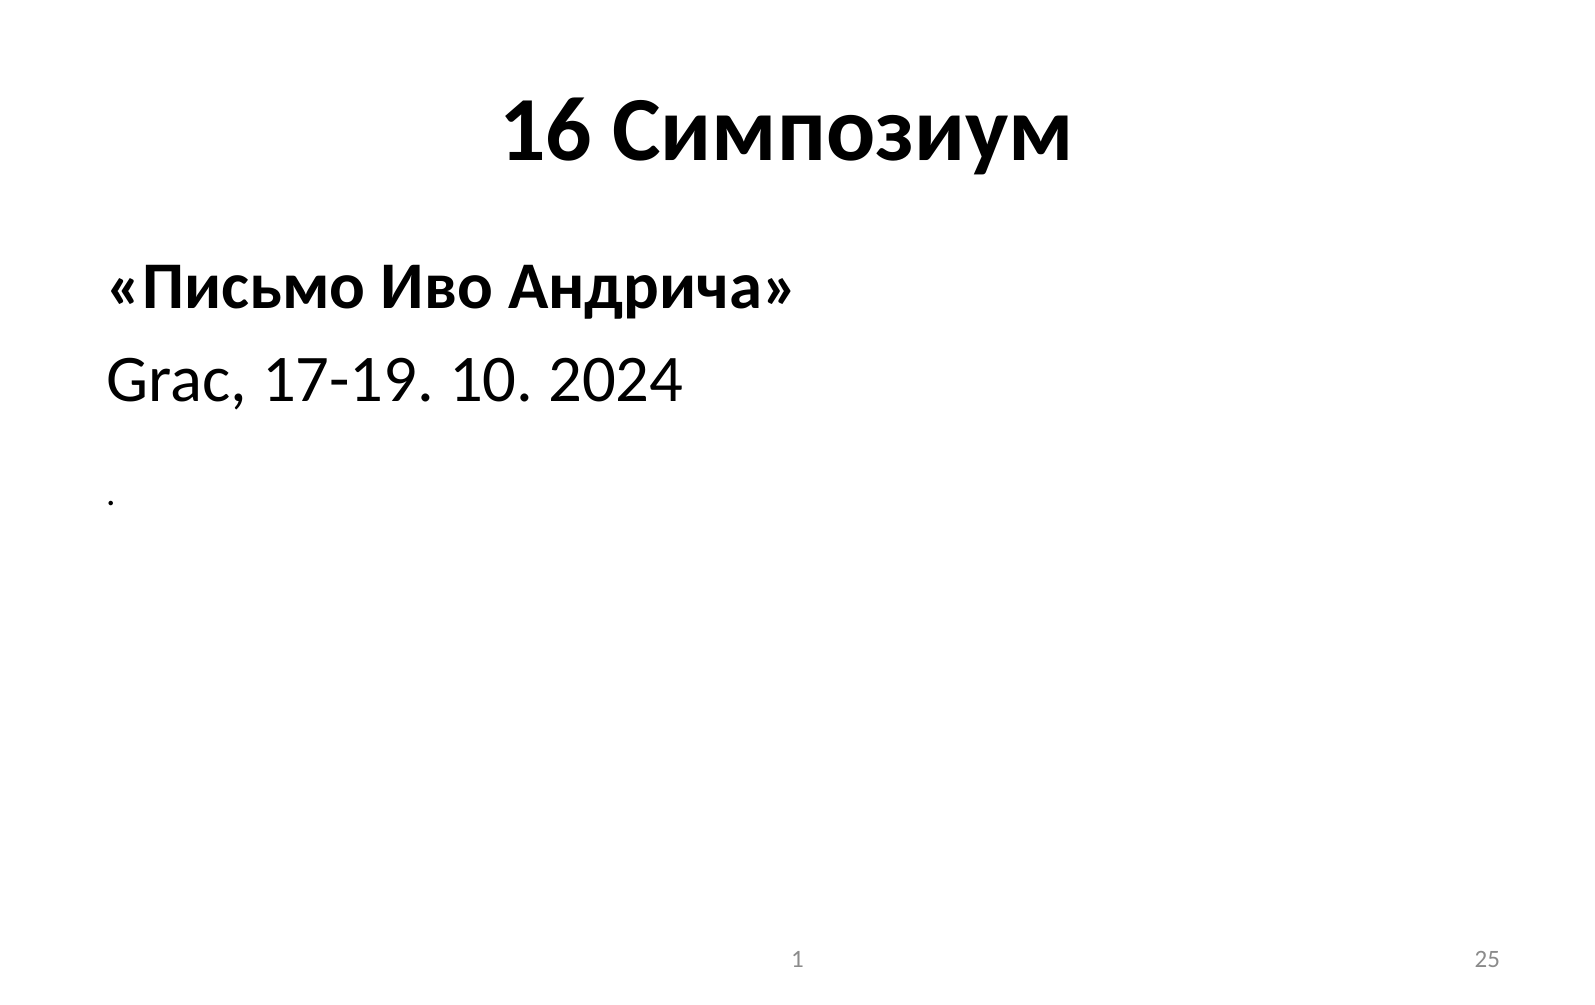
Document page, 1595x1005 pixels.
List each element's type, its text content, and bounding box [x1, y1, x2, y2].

slide_number 25 [1142, 930, 1516, 985]
list «Письмо Иво Андрича» Grac, 17-19. 10. 2024 [91, 234, 1527, 897]
footer 1 [544, 930, 1050, 985]
title 16 Симпозиум [79, 40, 1516, 208]
text_box . [91, 460, 981, 521]
